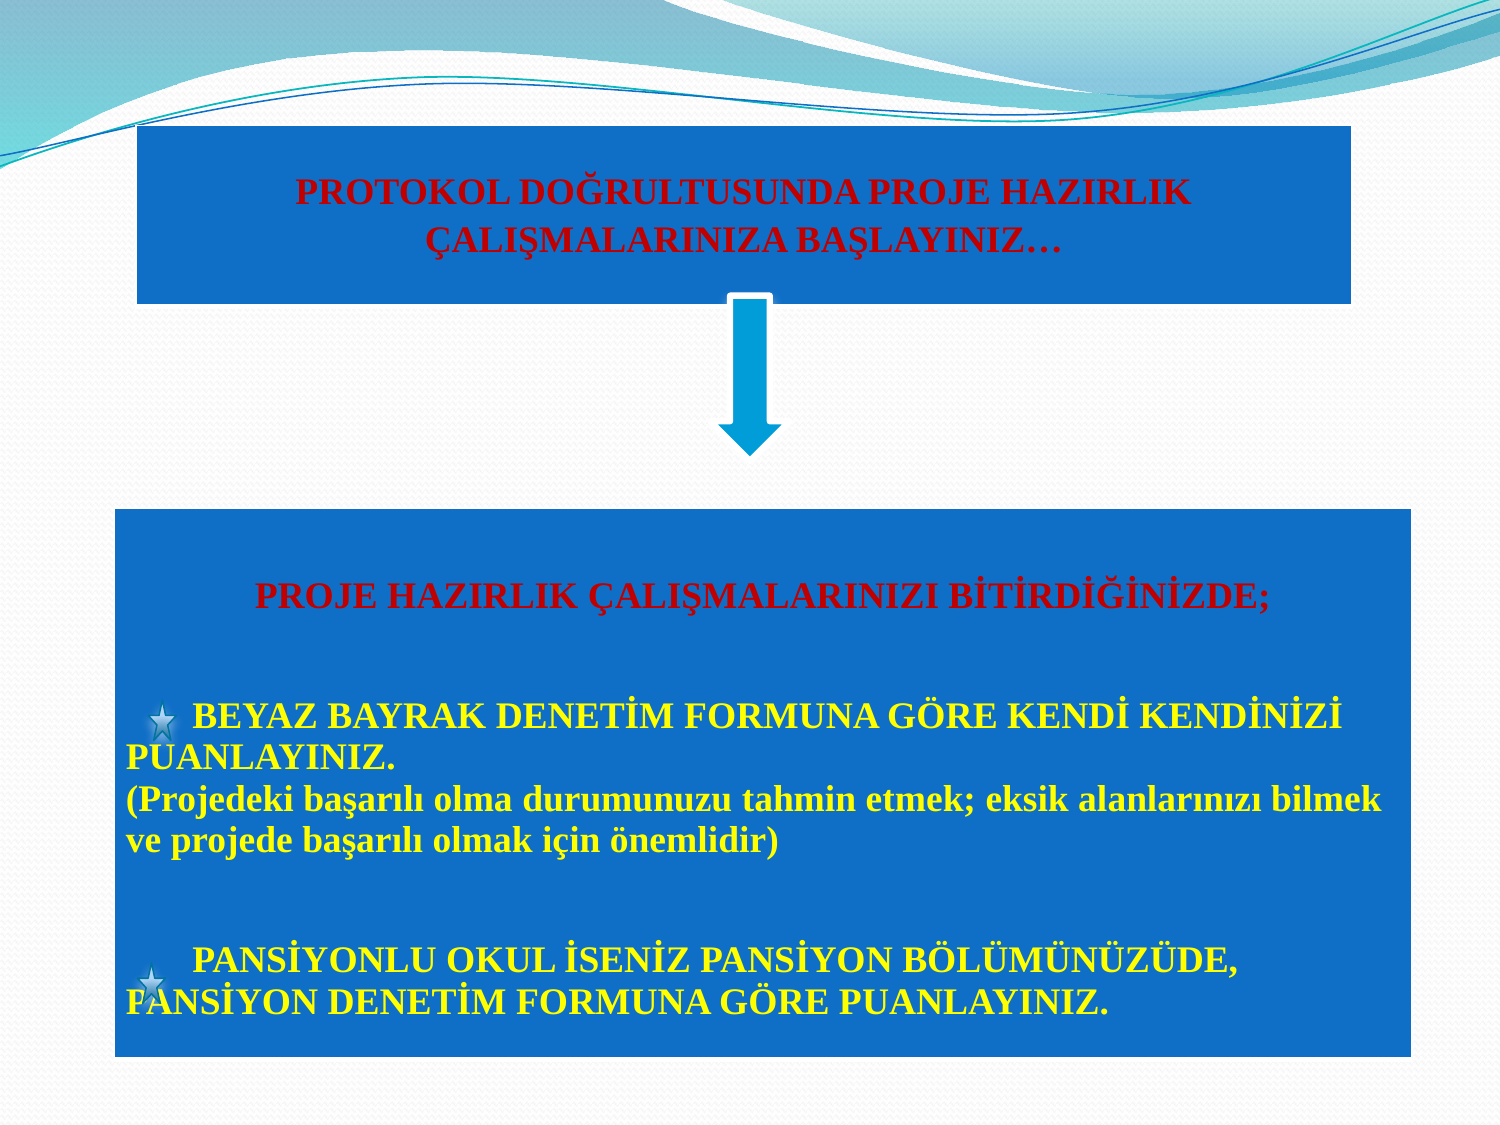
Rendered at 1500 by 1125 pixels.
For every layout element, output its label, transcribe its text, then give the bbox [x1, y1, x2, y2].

text_box [147, 699, 178, 742]
text_box [136, 962, 167, 1005]
text_box [707, 292, 793, 465]
table_header PROTOKOL DOĞRULTUSUNDA PROJE HAZIRLIK ÇALIŞMALARINIZA BAŞLAYINIZ… [137, 126, 1351, 304]
table_header PROJE HAZIRLIK ÇALIŞMALARINIZI BİTİRDİĞİNİZDE; BEYAZ BAYRAK DENETİM FORMUNA GÖRE KENDİ KENDİNİZİ PUANLAYINIZ. (Projedeki başarılı olma durumunuzu tahmin etmek; eksik alanlarınızı bilmek ve projede başarılı olmak için önemlidir) PANSİYONLU OKUL İSENİZ PANSİYON BÖLÜMÜNÜZÜDE, PANSİYON DENETİM FORMUNA GÖRE PUANLAYINIZ. [115, 509, 1411, 1057]
